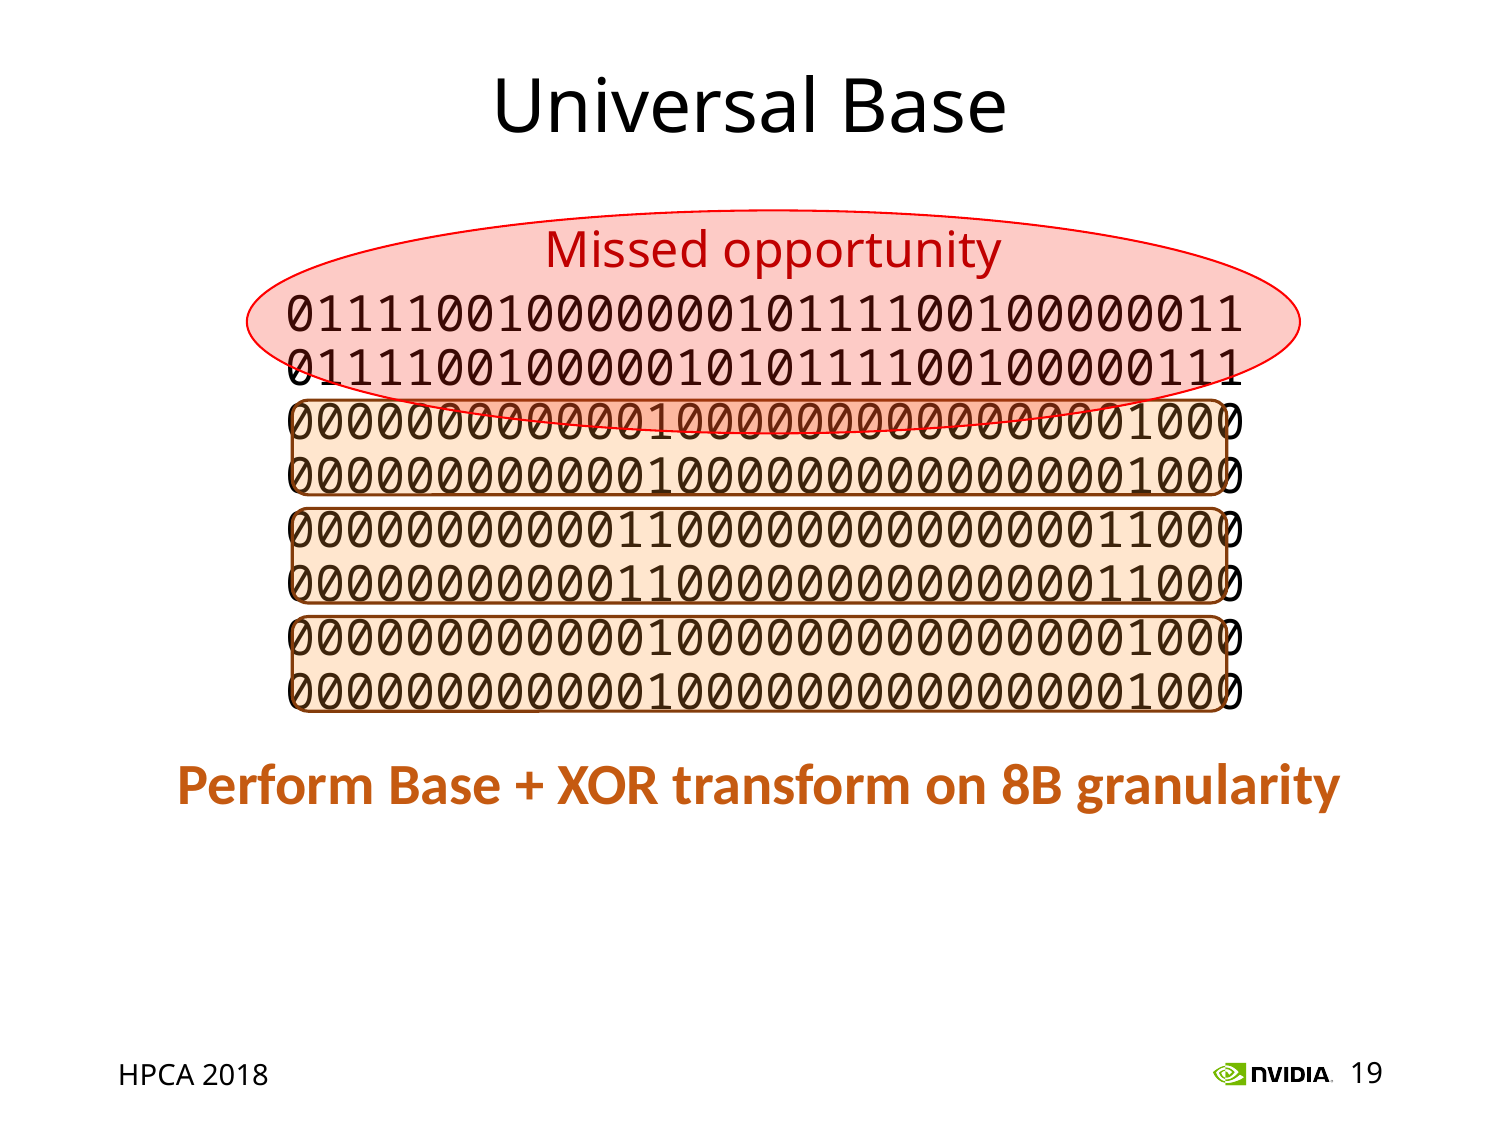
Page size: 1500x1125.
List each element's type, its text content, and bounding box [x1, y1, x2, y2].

text_box [291, 615, 1228, 713]
title Universal Base [103, 59, 1397, 278]
text_box 01111001000000010111100100000011 01111001000001010111100100000111 00000000000010000000000000001000 00000000000010000000000000001000 00000000000110000000000000011000 00000000000110000000000000011000 00000000000010000000000000001000 00000000000010000000000000001000 [270, 357, 1261, 729]
picture [1210, 1060, 1336, 1088]
text_box Perform Base + XOR transform on 8B granularity [136, 746, 1383, 825]
text_box [291, 507, 1228, 605]
text_box Missed opportunity [529, 210, 1017, 286]
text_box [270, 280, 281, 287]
text_box [245, 221, 1302, 435]
text_box [291, 399, 1228, 496]
